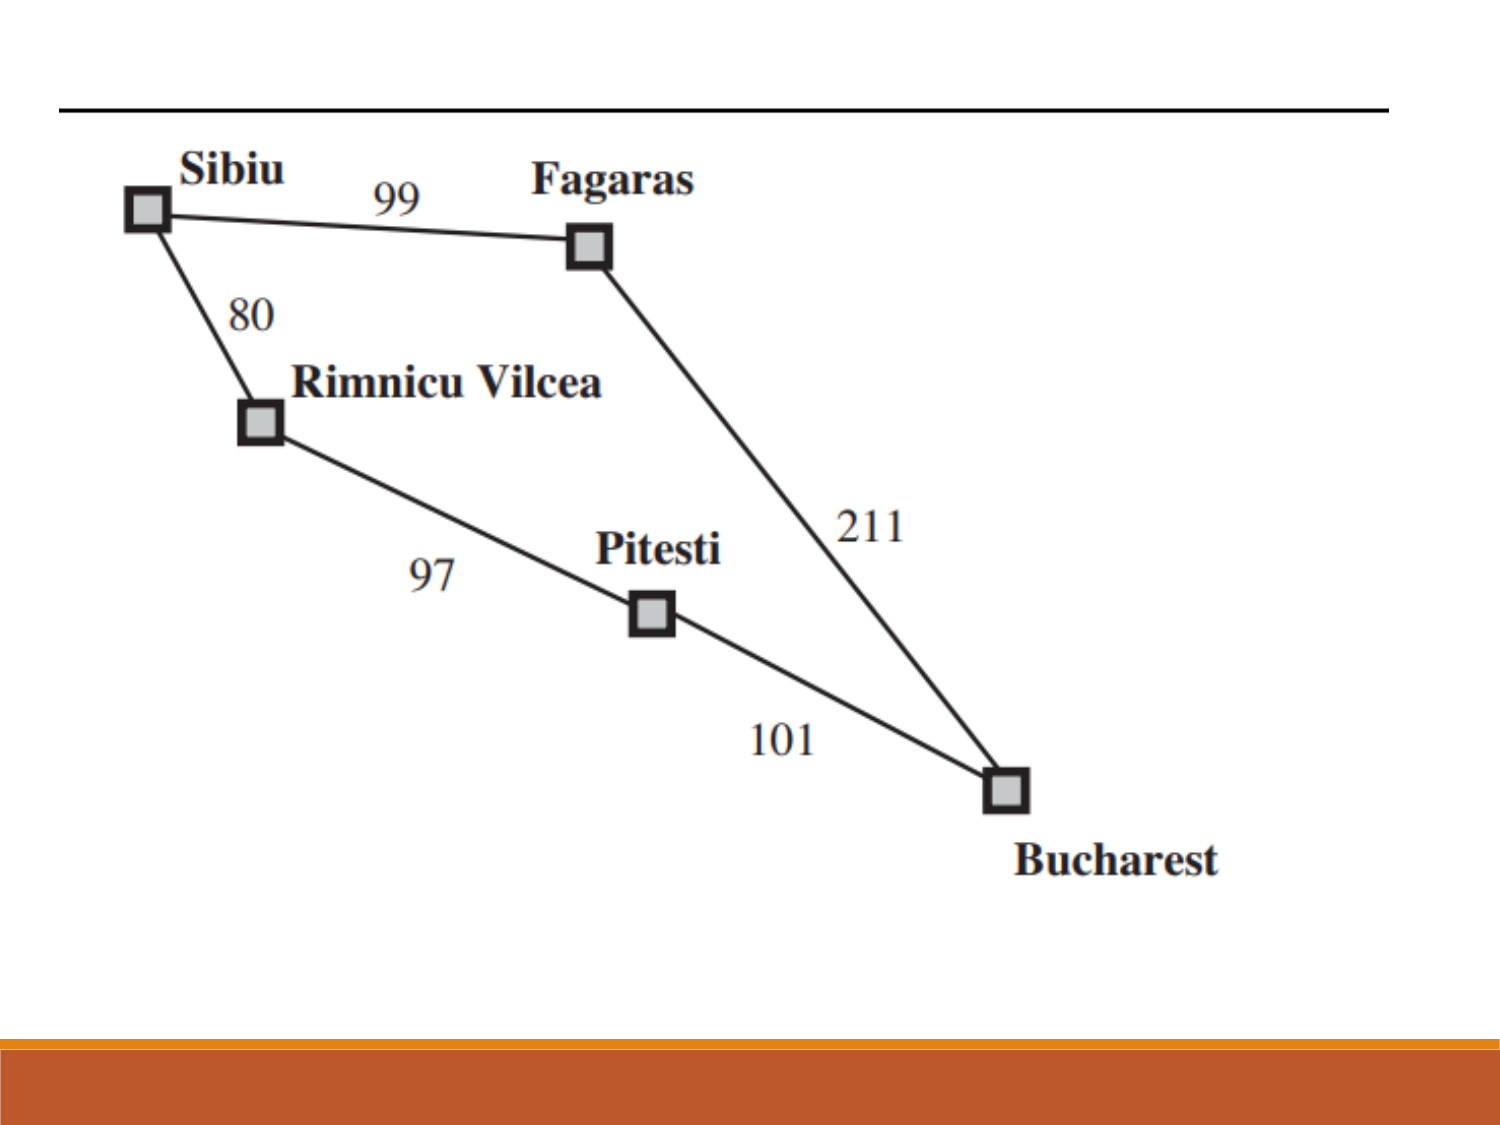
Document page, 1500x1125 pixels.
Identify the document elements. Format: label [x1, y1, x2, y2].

picture [58, 103, 1390, 907]
